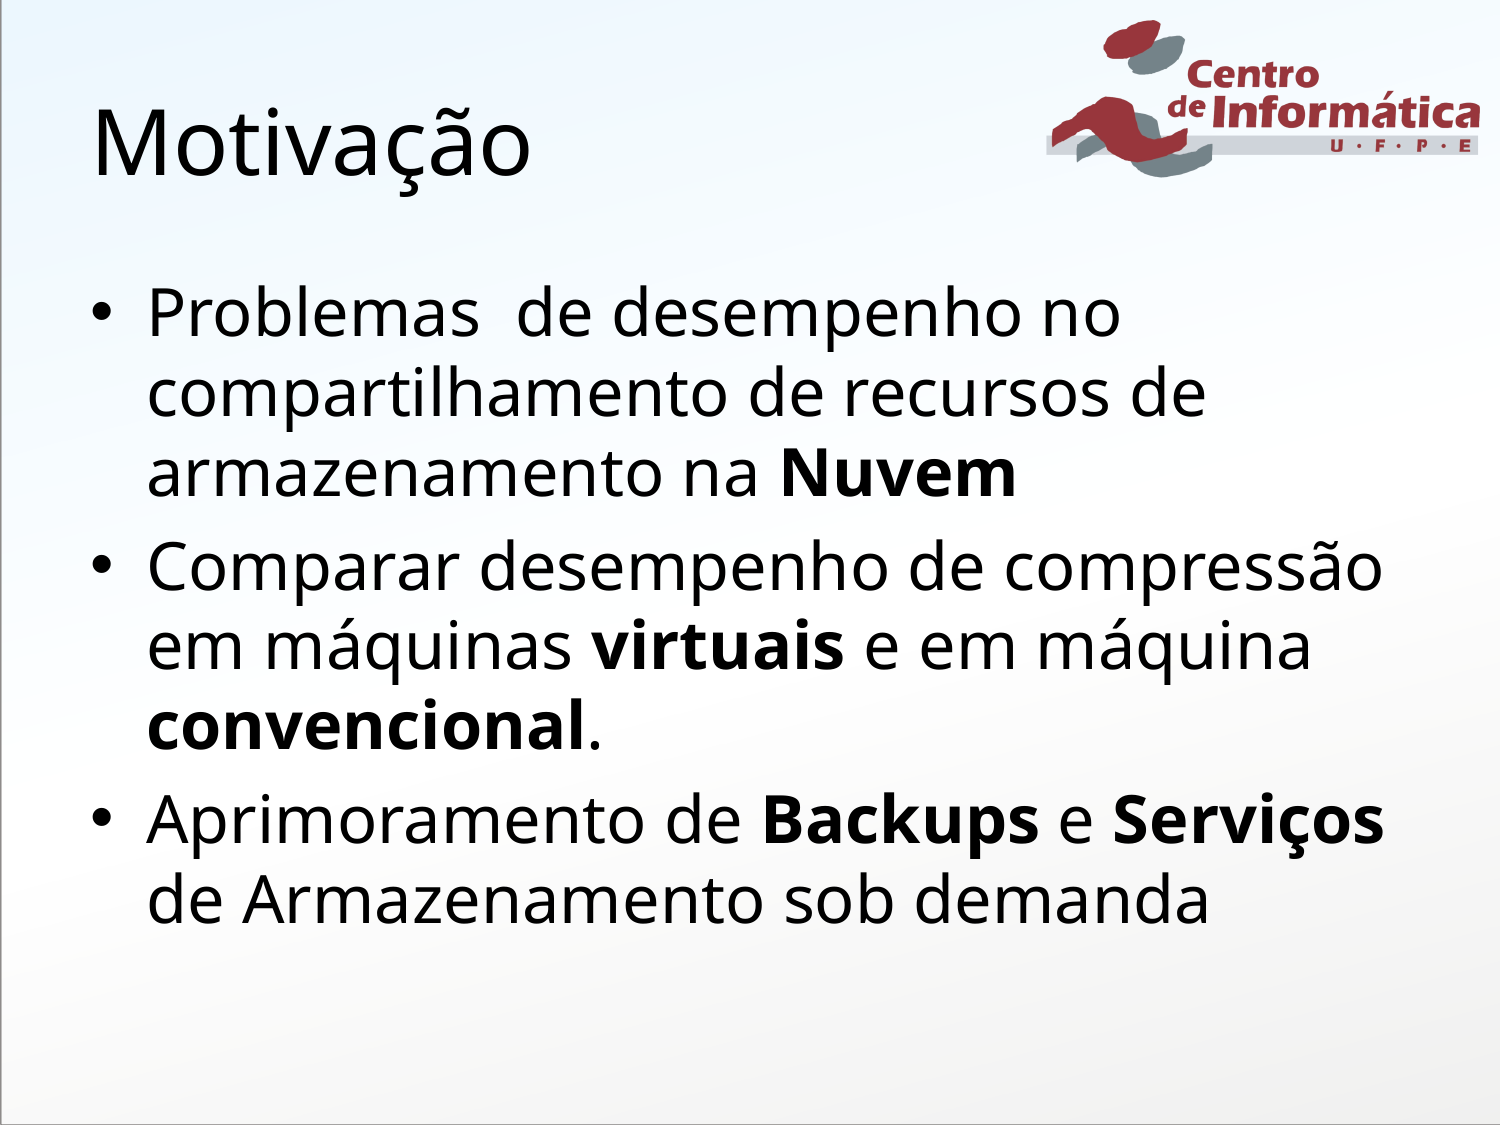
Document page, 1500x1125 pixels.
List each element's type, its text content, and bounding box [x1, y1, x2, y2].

title Motivação [75, 45, 1425, 233]
list Problemas de desempenho no compartilhamento de recursos de armazenamento na Nuvem Comparar desempenho de compressão em máquinas virtuais e em máquina convencional. Aprimoramento de Backups e Serviços de Armazenamento sob demanda [75, 262, 1425, 1005]
picture [0, 0, 1500, 1125]
